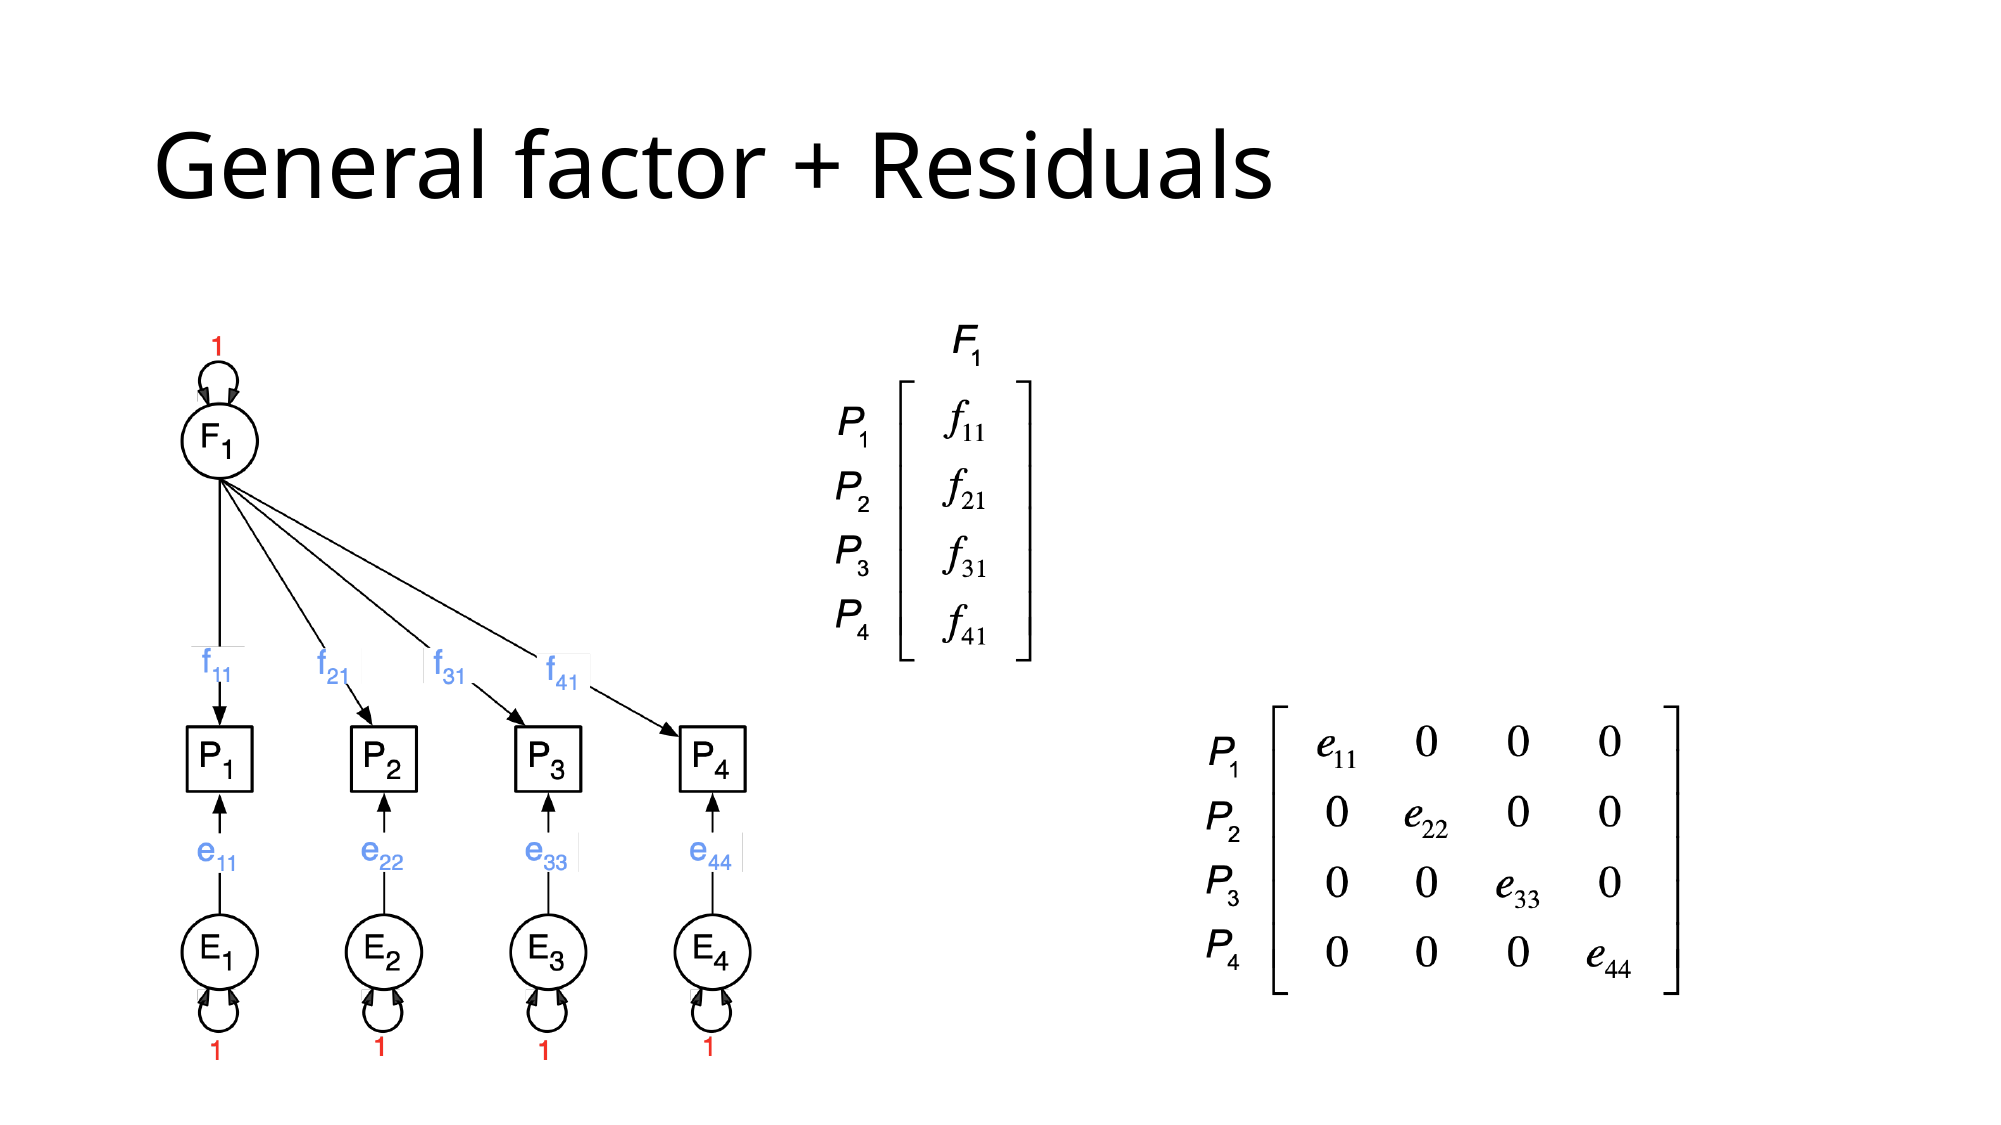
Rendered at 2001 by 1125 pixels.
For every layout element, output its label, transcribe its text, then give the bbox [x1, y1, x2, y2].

picture [809, 310, 1039, 671]
picture [1180, 696, 1687, 1005]
picture [176, 327, 752, 1066]
title General factor + Residuals [137, 59, 1863, 278]
